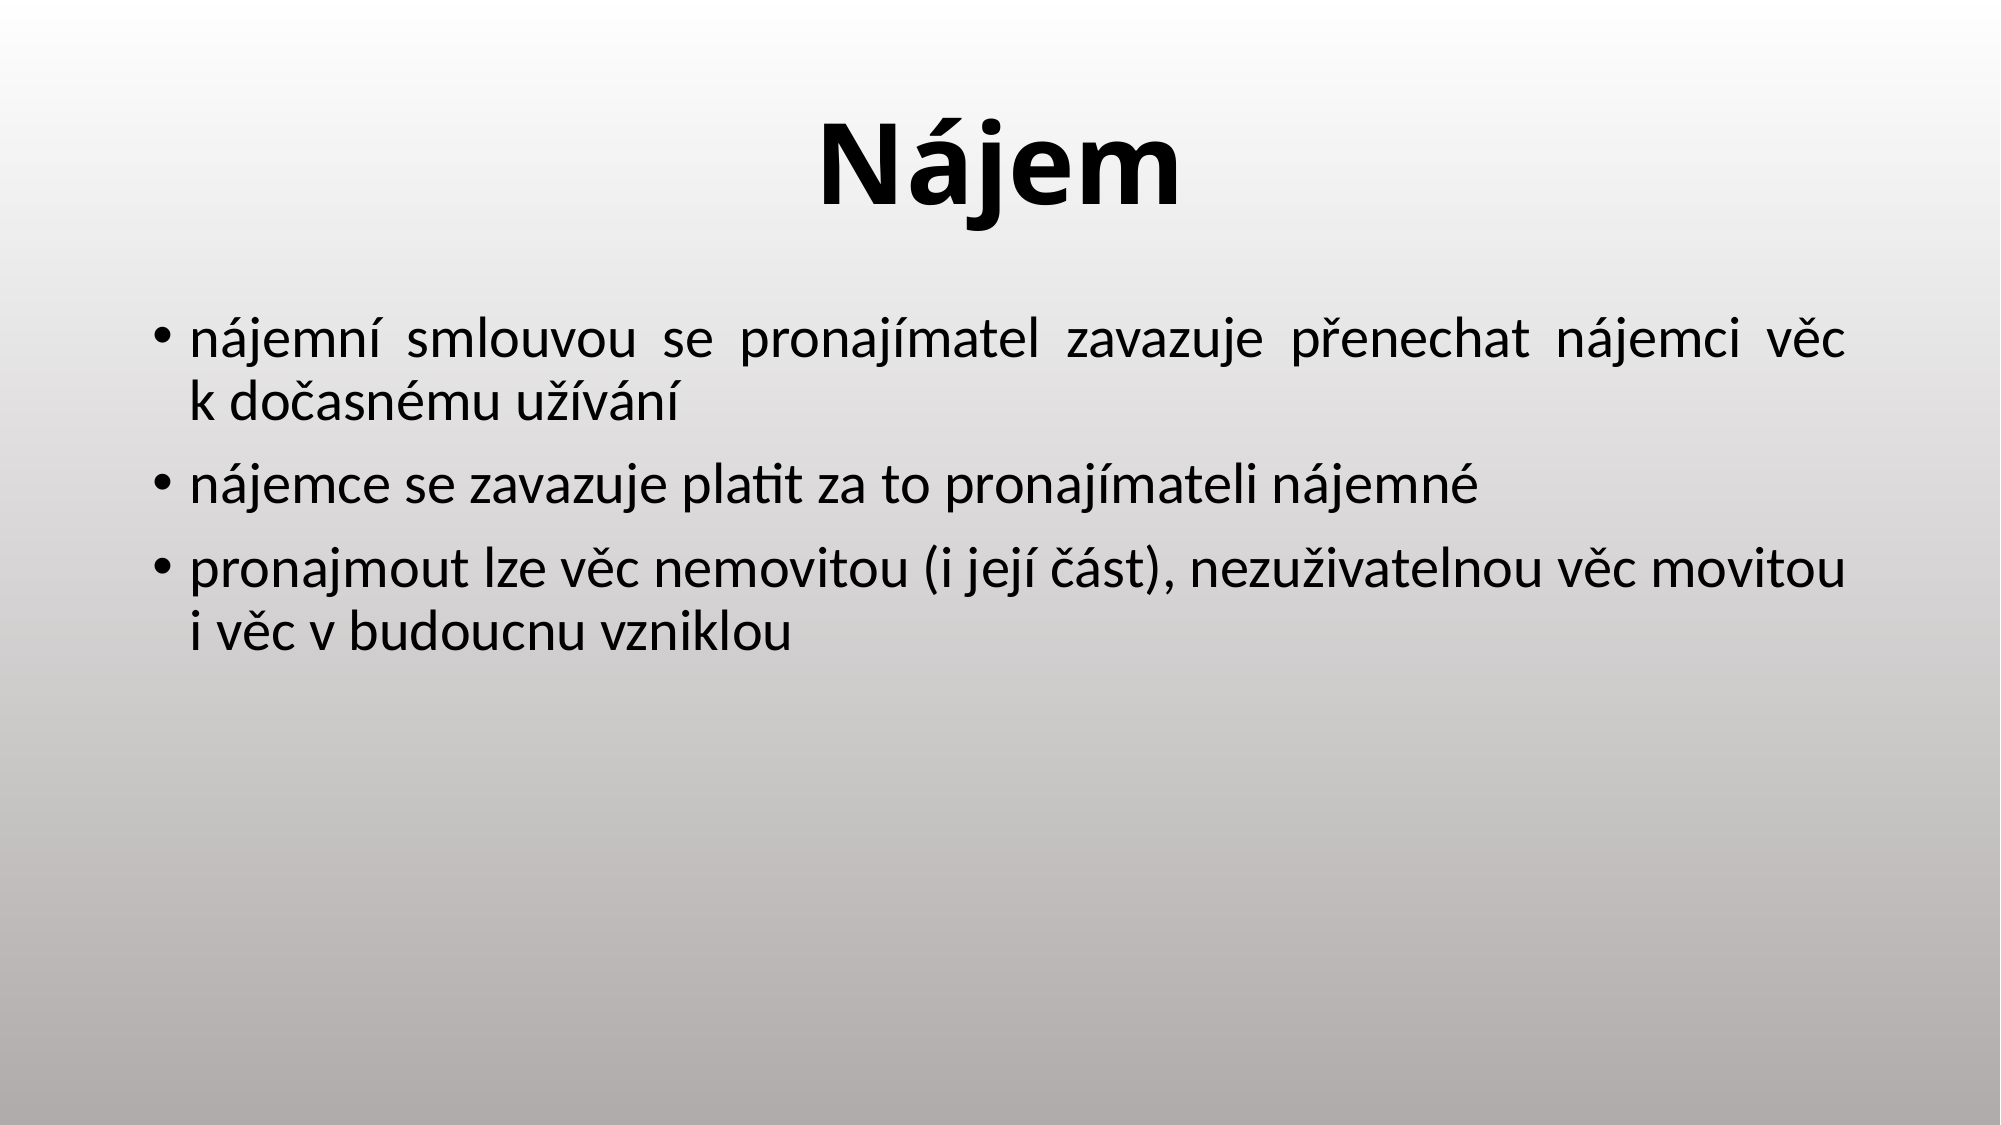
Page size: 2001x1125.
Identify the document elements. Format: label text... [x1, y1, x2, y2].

list nájemní smlouvou se pronajímatel zavazuje přenechat nájemci věc k dočasnému užívání nájemce se zavazuje platit za to pronajímateli nájemné pronajmout lze věc nemovitou (i její část), nezuživatelnou věc movitou i věc v budoucnu vzniklou [137, 299, 1863, 1014]
title Nájem [137, 59, 1863, 278]
